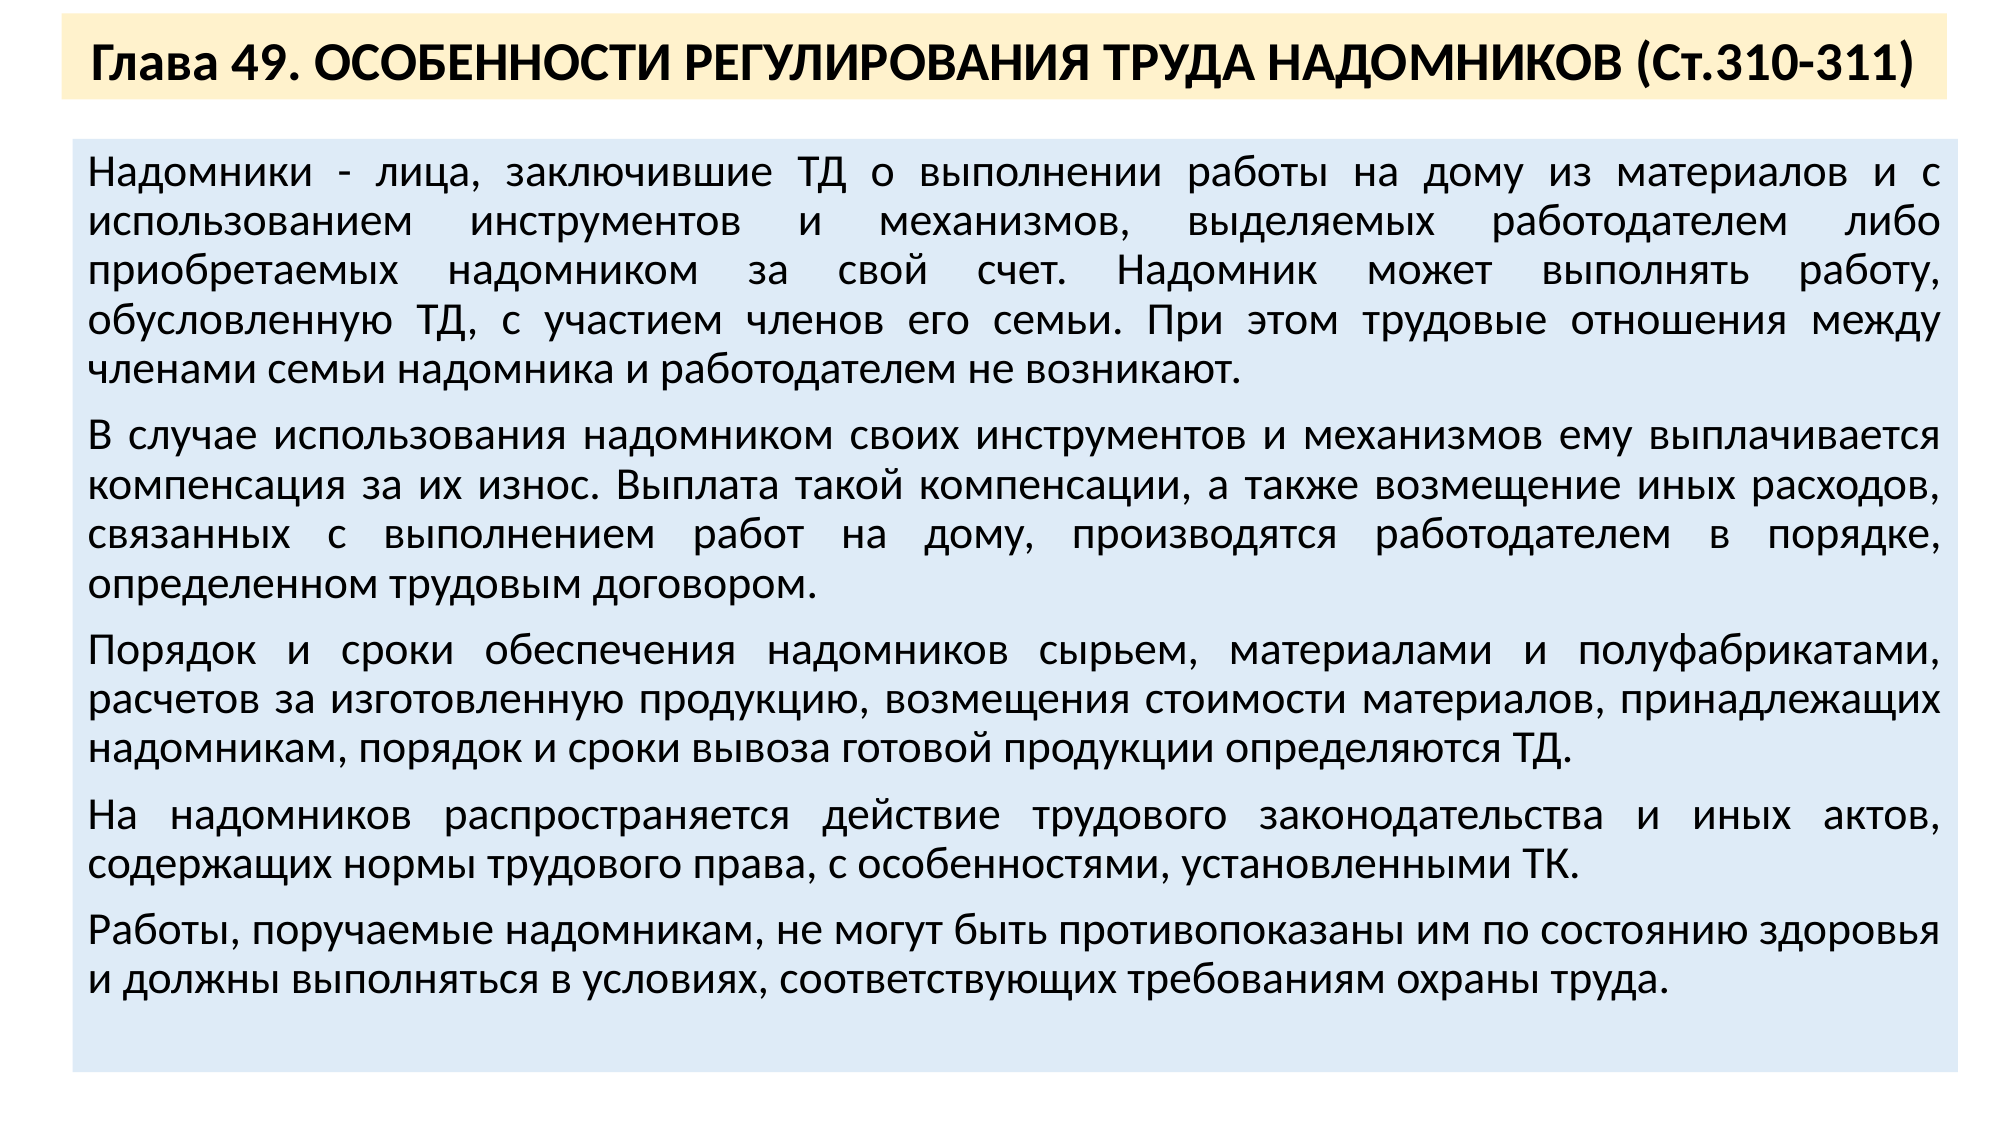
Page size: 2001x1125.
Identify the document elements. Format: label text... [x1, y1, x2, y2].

title Глава 49. ОСОБЕННОСТИ РЕГУЛИРОВАНИЯ ТРУДА НАДОМНИКОВ (Ст.310-311) [61, 13, 1947, 100]
list Надомники - лица, заключившие ТД о выполнении работы на дому из материалов и с использованием инструментов и механизмов, выделяемых работодателем либо приобретаемых надомником за свой счет. Надомник может выполнять работу, обусловленную ТД, с участием членов его семьи. При этом трудовые отношения между членами семьи надомника и работодателем не возникают. В случае использования надомником своих инструментов и механизмов ему выплачивается компенсация за их износ. Выплата такой компенсации, а также возмещение иных расходов, связанных с выполнением работ на дому, производятся работодателем в порядке, определенном трудовым договором. Порядок и сроки обеспечения надомников сырьем, материалами и полуфабрикатами, расчетов за изготовленную продукцию, возмещения стоимости материалов, принадлежащих надомникам, порядок и сроки вывоза готовой продукции определяются ТД. На надомников распространяется действие трудового законодательства и иных актов, содержащих нормы трудового права, с особенностями, установленными ТК. Работы, поручаемые надомникам, не могут быть противопоказаны им по состоянию здоровья и должны выполняться в условиях, соответствующих требованиям охраны труда. [72, 138, 1958, 1073]
